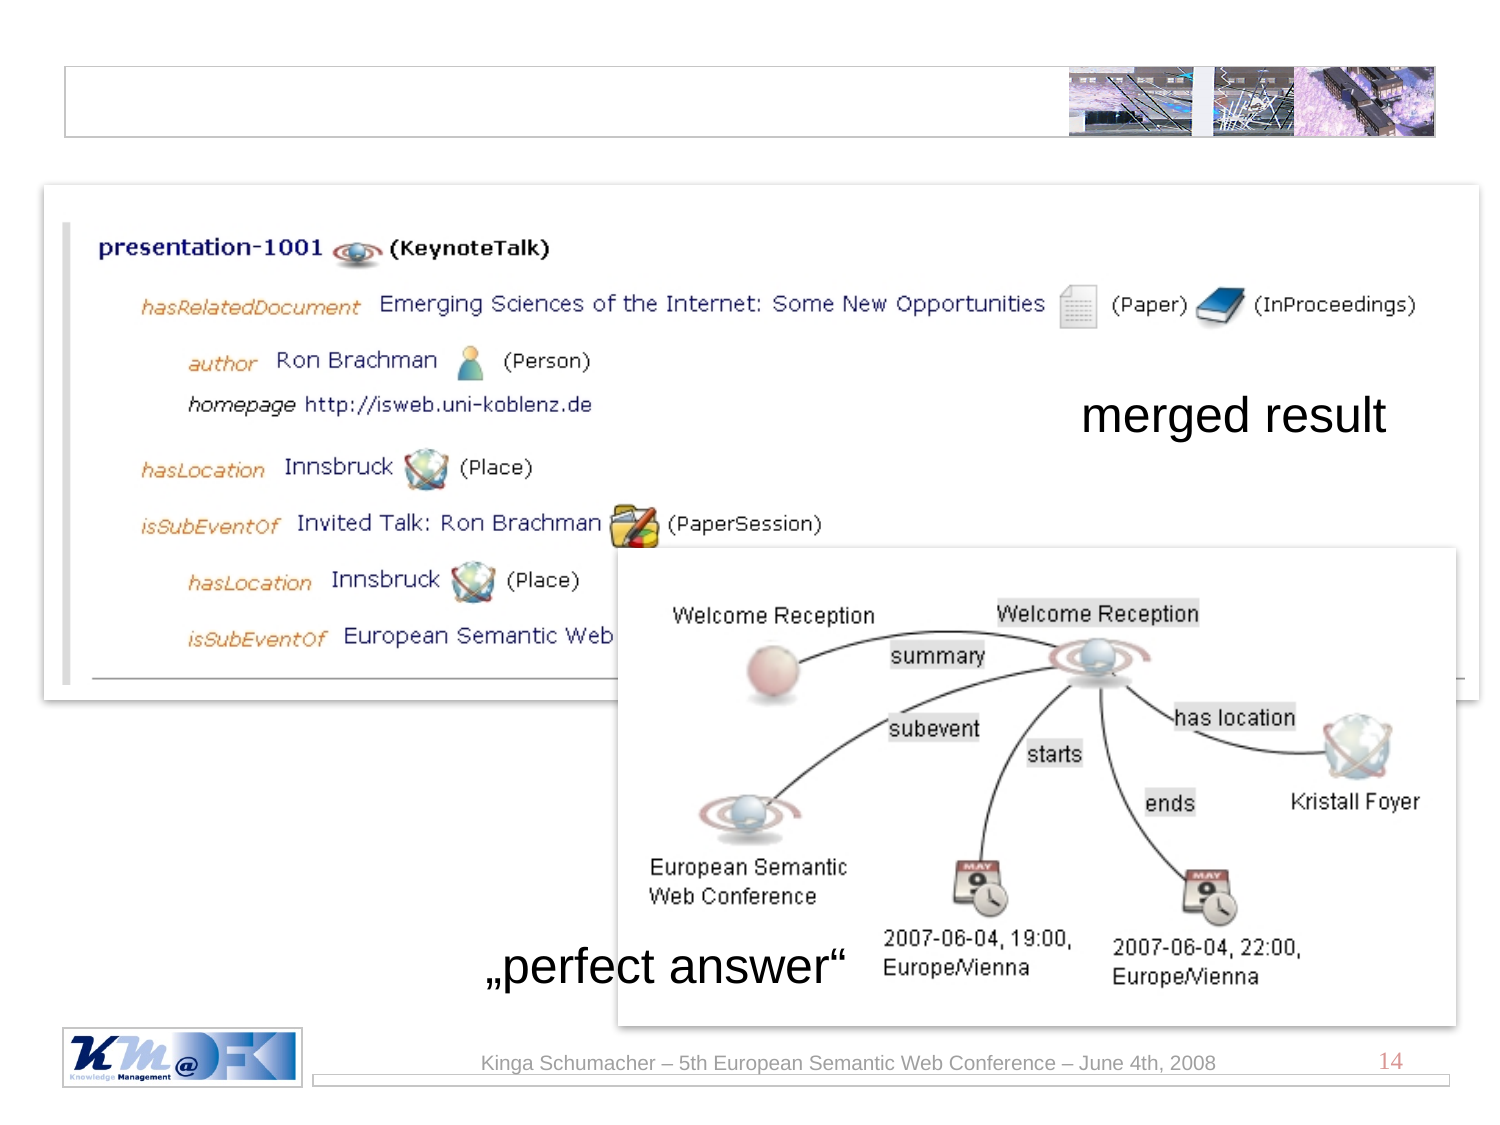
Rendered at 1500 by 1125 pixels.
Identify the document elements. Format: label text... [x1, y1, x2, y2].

picture [1069, 67, 1434, 136]
picture [64, 1029, 301, 1086]
text_box „perfect answer“ [470, 925, 627, 1001]
picture [58, 198, 1466, 1012]
